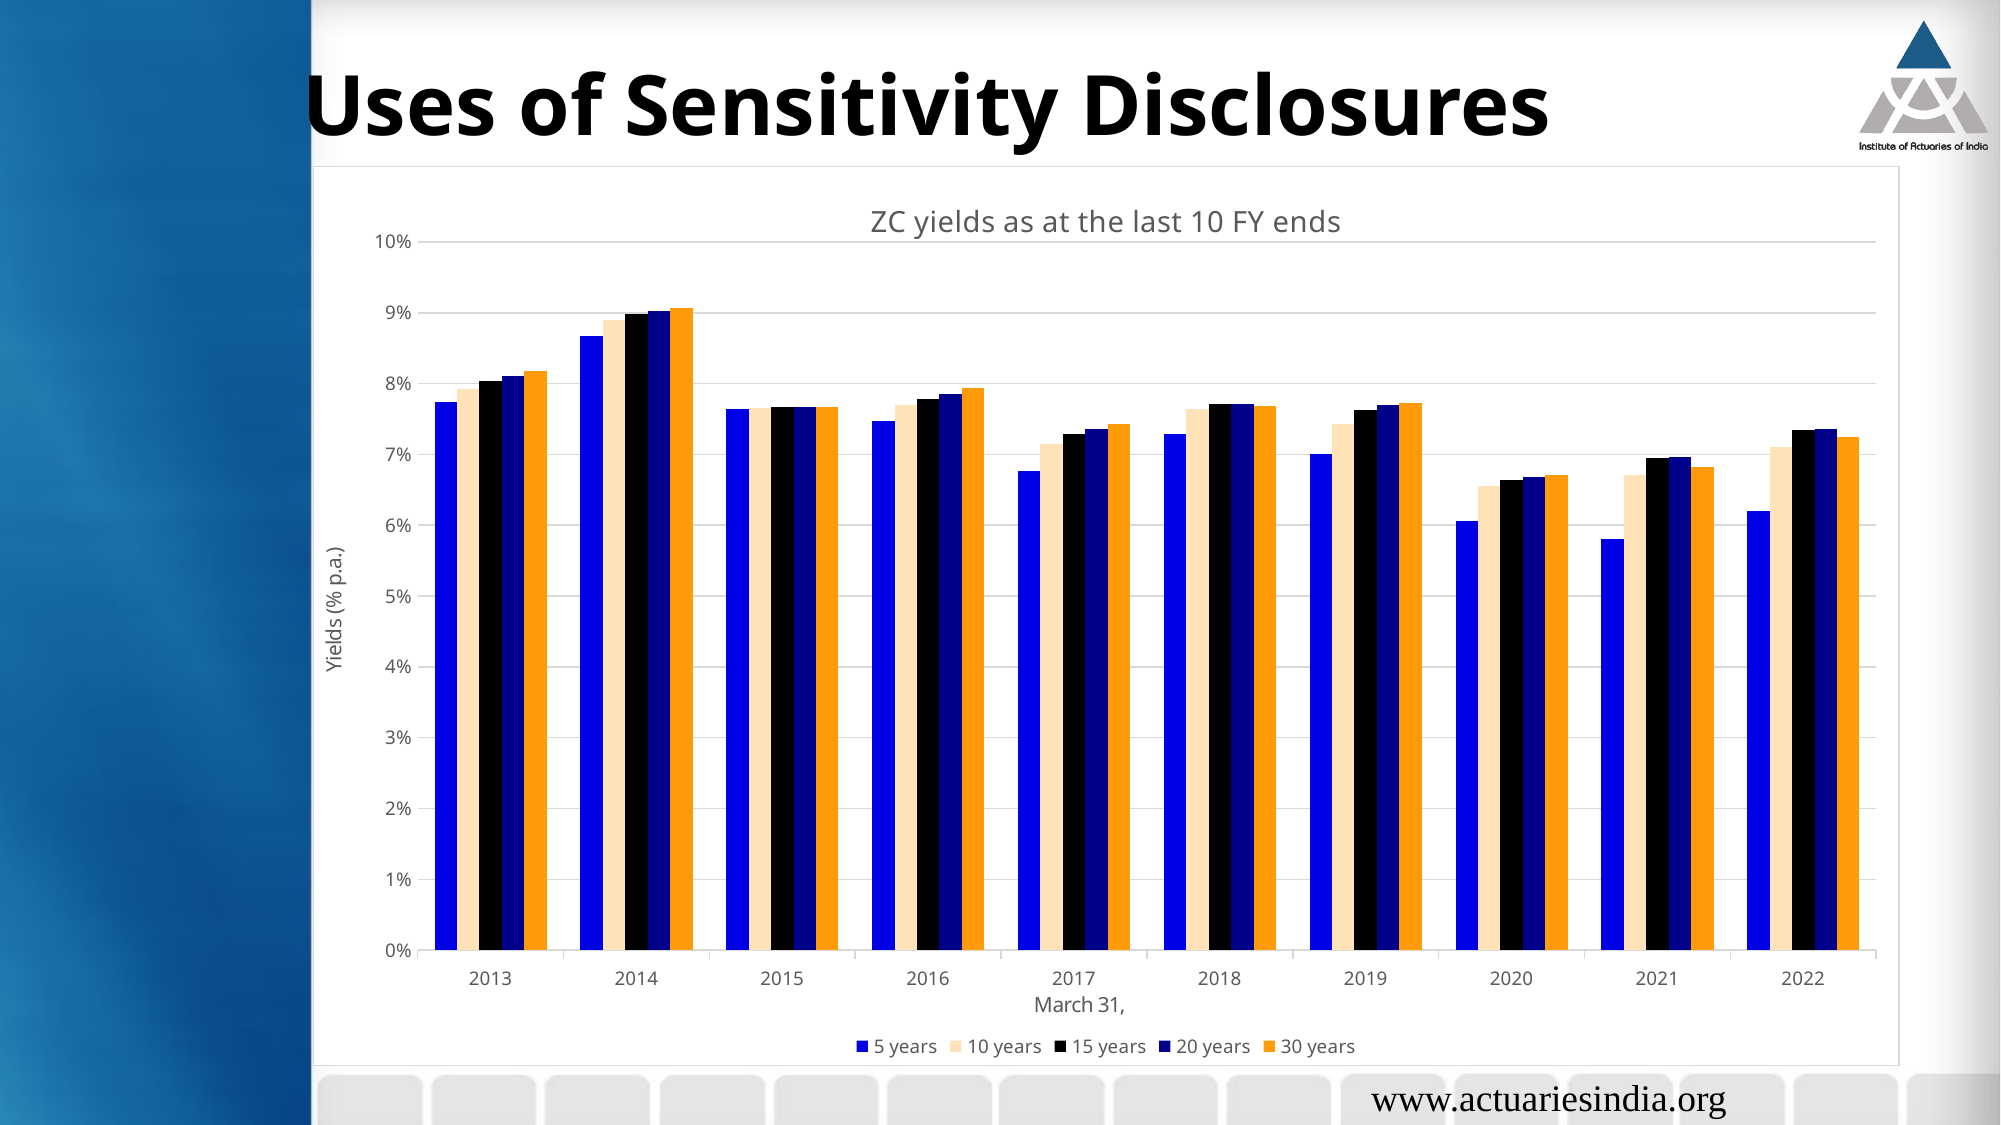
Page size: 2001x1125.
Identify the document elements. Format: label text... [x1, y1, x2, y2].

picture [0, 0, 2001, 1125]
text_box www.actuariesindia.org [1356, 1073, 1832, 1125]
text_box Uses of Sensitivity Disclosures [287, 37, 1775, 166]
chart [312, 165, 1901, 1067]
